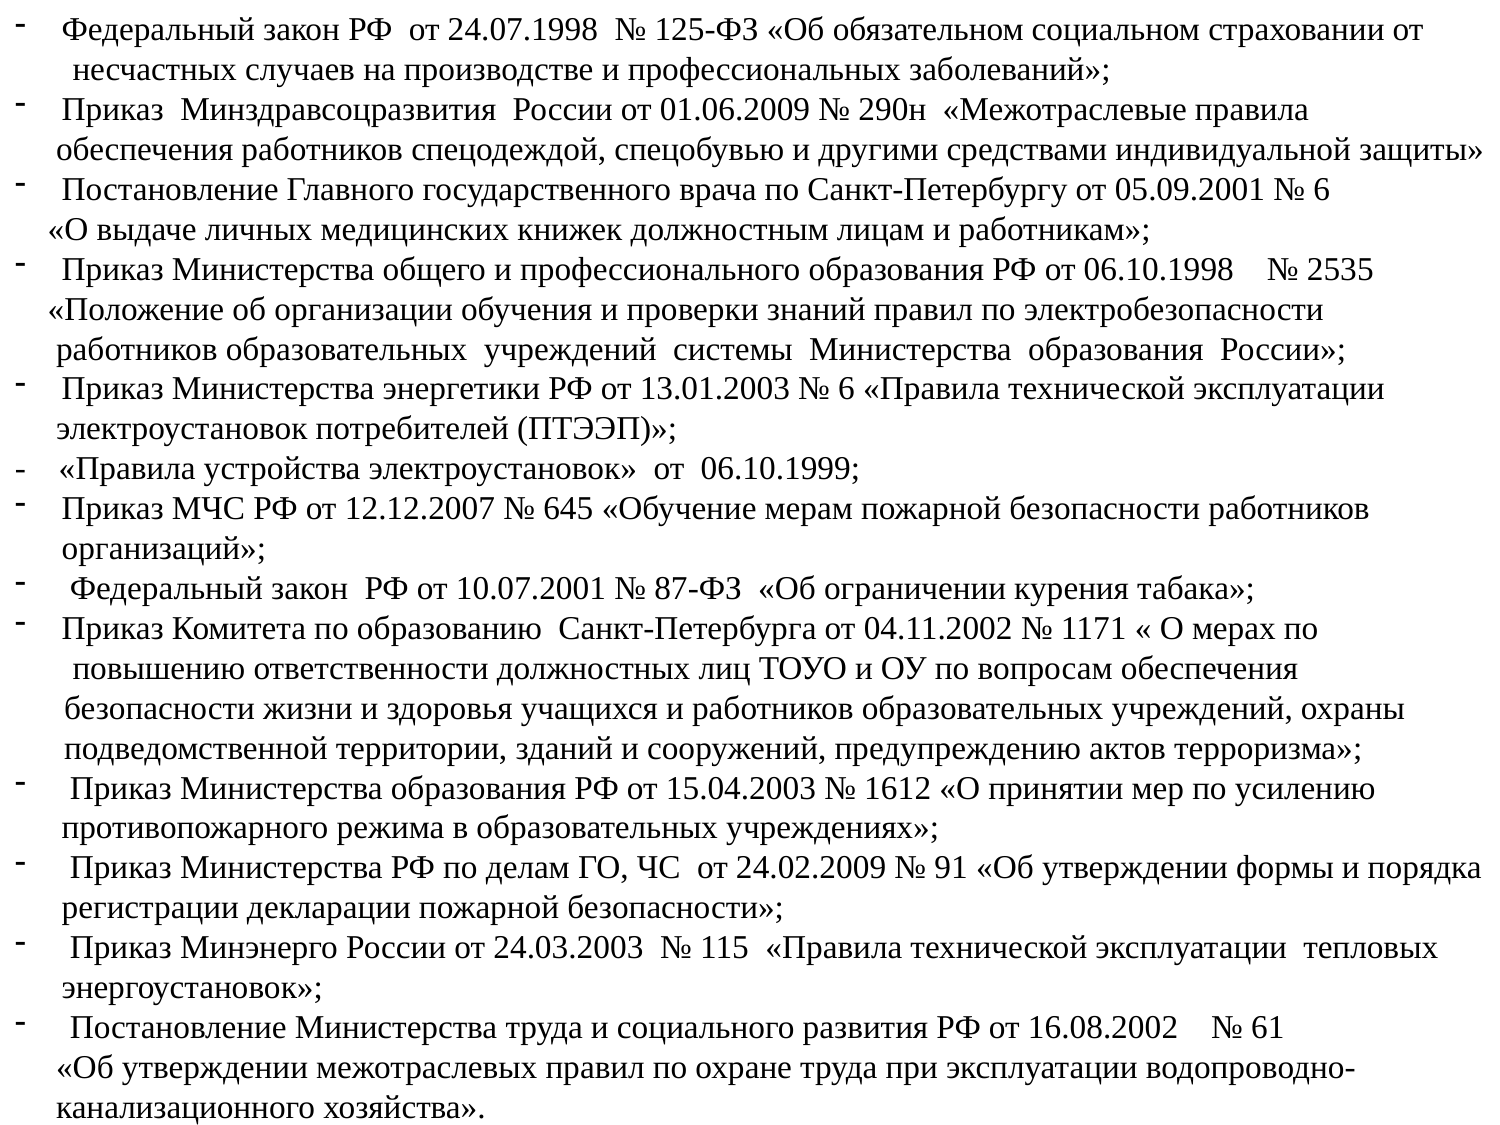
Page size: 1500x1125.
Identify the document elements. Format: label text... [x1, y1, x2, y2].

text_box Федеральный закон РФ от 24.07.1998 № 125-ФЗ «Об обязательном социальном страховании от несчастных случаев на производстве и профессиональных заболеваний»; Приказ Минздравсоцразвития России от 01.06.2009 № 290н «Межотраслевые правила обеспечения работников спецодеждой, спецобувью и другими средствами индивидуальной защиты» Постановление Главного государственного врача по Санкт-Петербургу от 05.09.2001 № 6 «О выдаче личных медицинских книжек должностным лицам и работникам»; Приказ Министерства общего и профессионального образования РФ от 06.10.1998 № 2535 «Положение об организации обучения и проверки знаний правил по электробезопасности работников образовательных учреждений системы Министерства образования России»; Приказ Министерства энергетики РФ от 13.01.2003 № 6 «Правила технической эксплуатации электроустановок потребителей (ПТЭЭП)»; - «Правила устройства электроустановок» от 06.10.1999; Приказ МЧС РФ от 12.12.2007 № 645 «Обучение мерам пожарной безопасности работников организаций»; Федеральный закон РФ от 10.07.2001 № 87-ФЗ «Об ограничении курения табака»; Приказ Комитета по образованию Санкт-Петербурга от 04.11.2002 № 1171 « О мерах по повышению ответственности должностных лиц ТОУО и ОУ по вопросам обеспечения безопасности жизни и здоровья учащихся и работников образовательных учреждений, охраны подведомственной территории, зданий и сооружений, предупреждению актов терроризма»; Приказ Министерства образования РФ от 15.04.2003 № 1612 «О принятии мер по усилению противопожарного режима в образовательных учреждениях»; Приказ Министерства РФ по делам ГО, ЧС от 24.02.2009 № 91 «Об утверждении формы и порядка регистрации декларации пожарной безопасности»; Приказ Минэнерго России от 24.03.2003 № 115 «Правила технической эксплуатации тепловых энергоустановок»; Постановление Министерства труда и социального развития РФ от 16.08.2002 № 61 «Об утверждении межотраслевых правил по охране труда при эксплуатации водопроводно- канализационного хозяйства». [0, 0, 1500, 1125]
